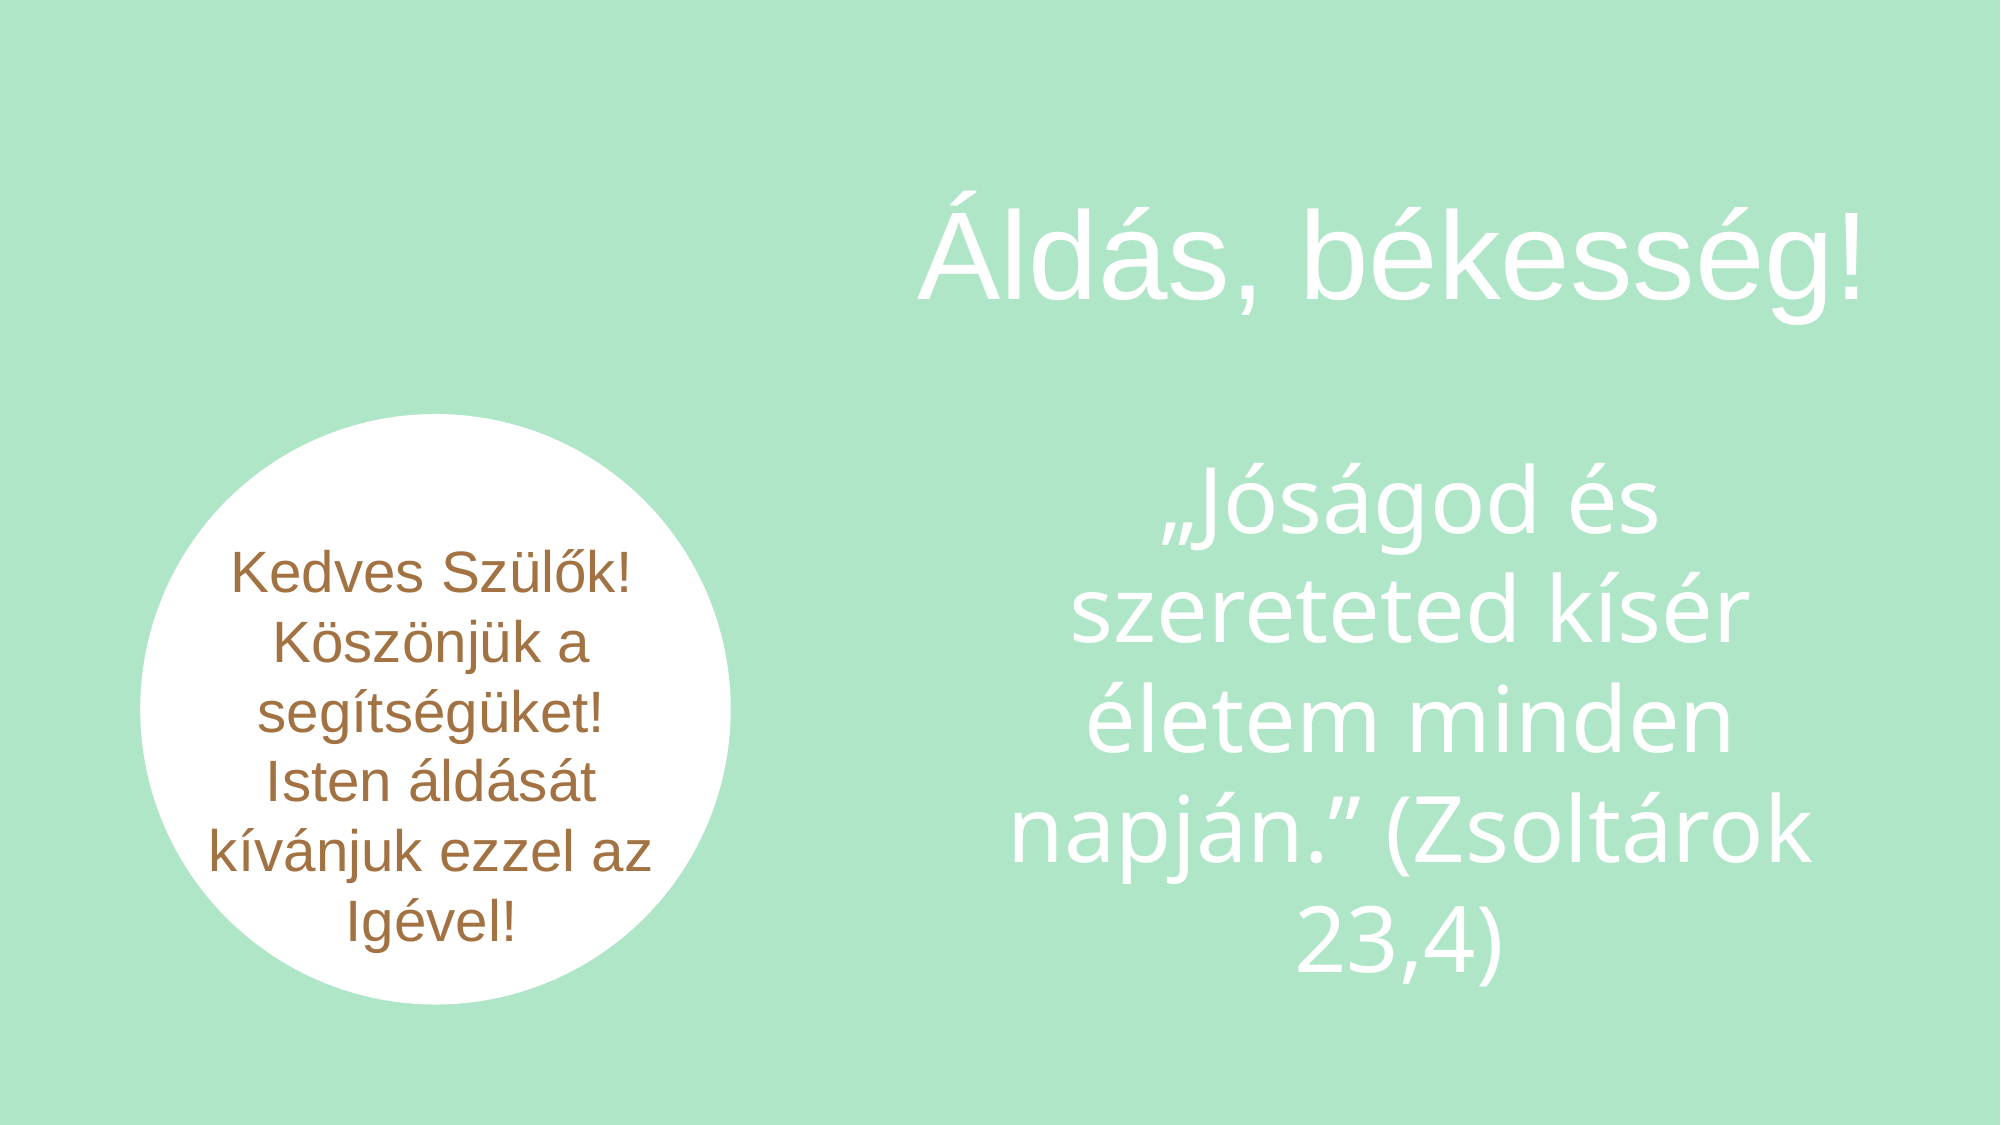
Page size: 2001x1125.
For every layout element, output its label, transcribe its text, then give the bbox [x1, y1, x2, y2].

text_box „Jóságod és szereteted kísér életem minden napján.” (Zsoltárok 23,4) [992, 433, 1830, 999]
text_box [140, 413, 731, 1005]
text_box [0, 0, 2000, 1125]
text_box Áldás, békesség! [902, 167, 1919, 333]
